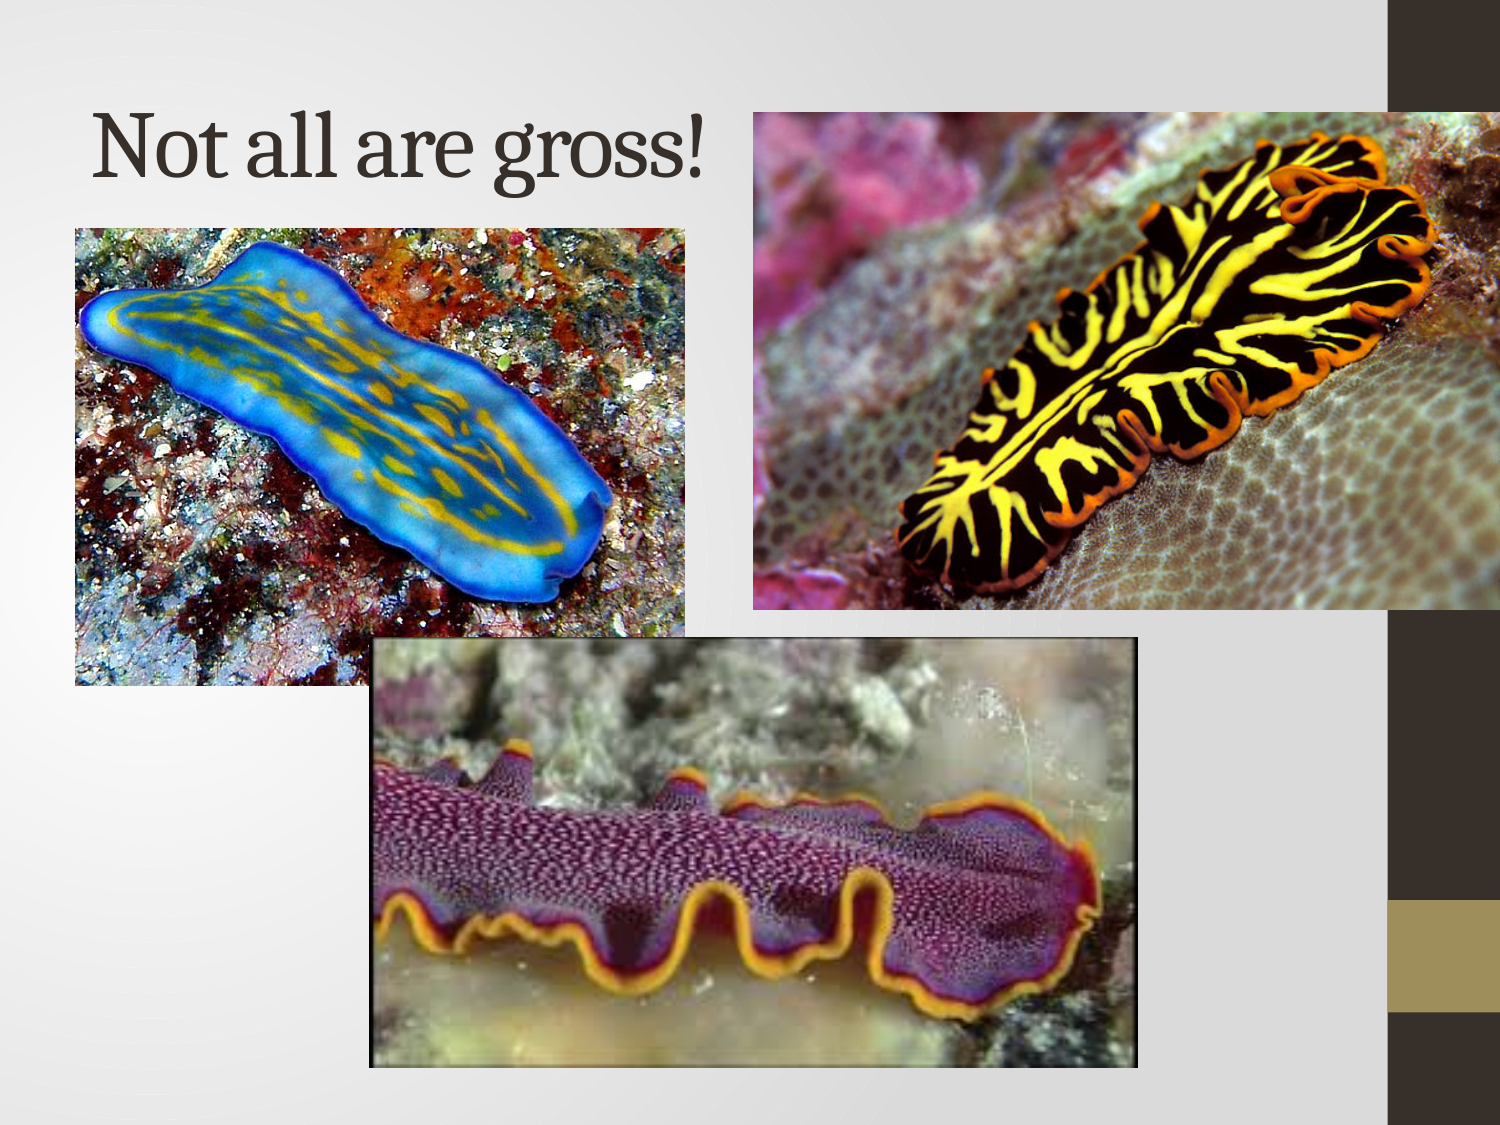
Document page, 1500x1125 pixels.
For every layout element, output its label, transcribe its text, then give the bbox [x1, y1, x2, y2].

picture [753, 111, 1500, 611]
picture [74, 228, 1139, 1069]
title Not all are gross! [75, 45, 1325, 233]
